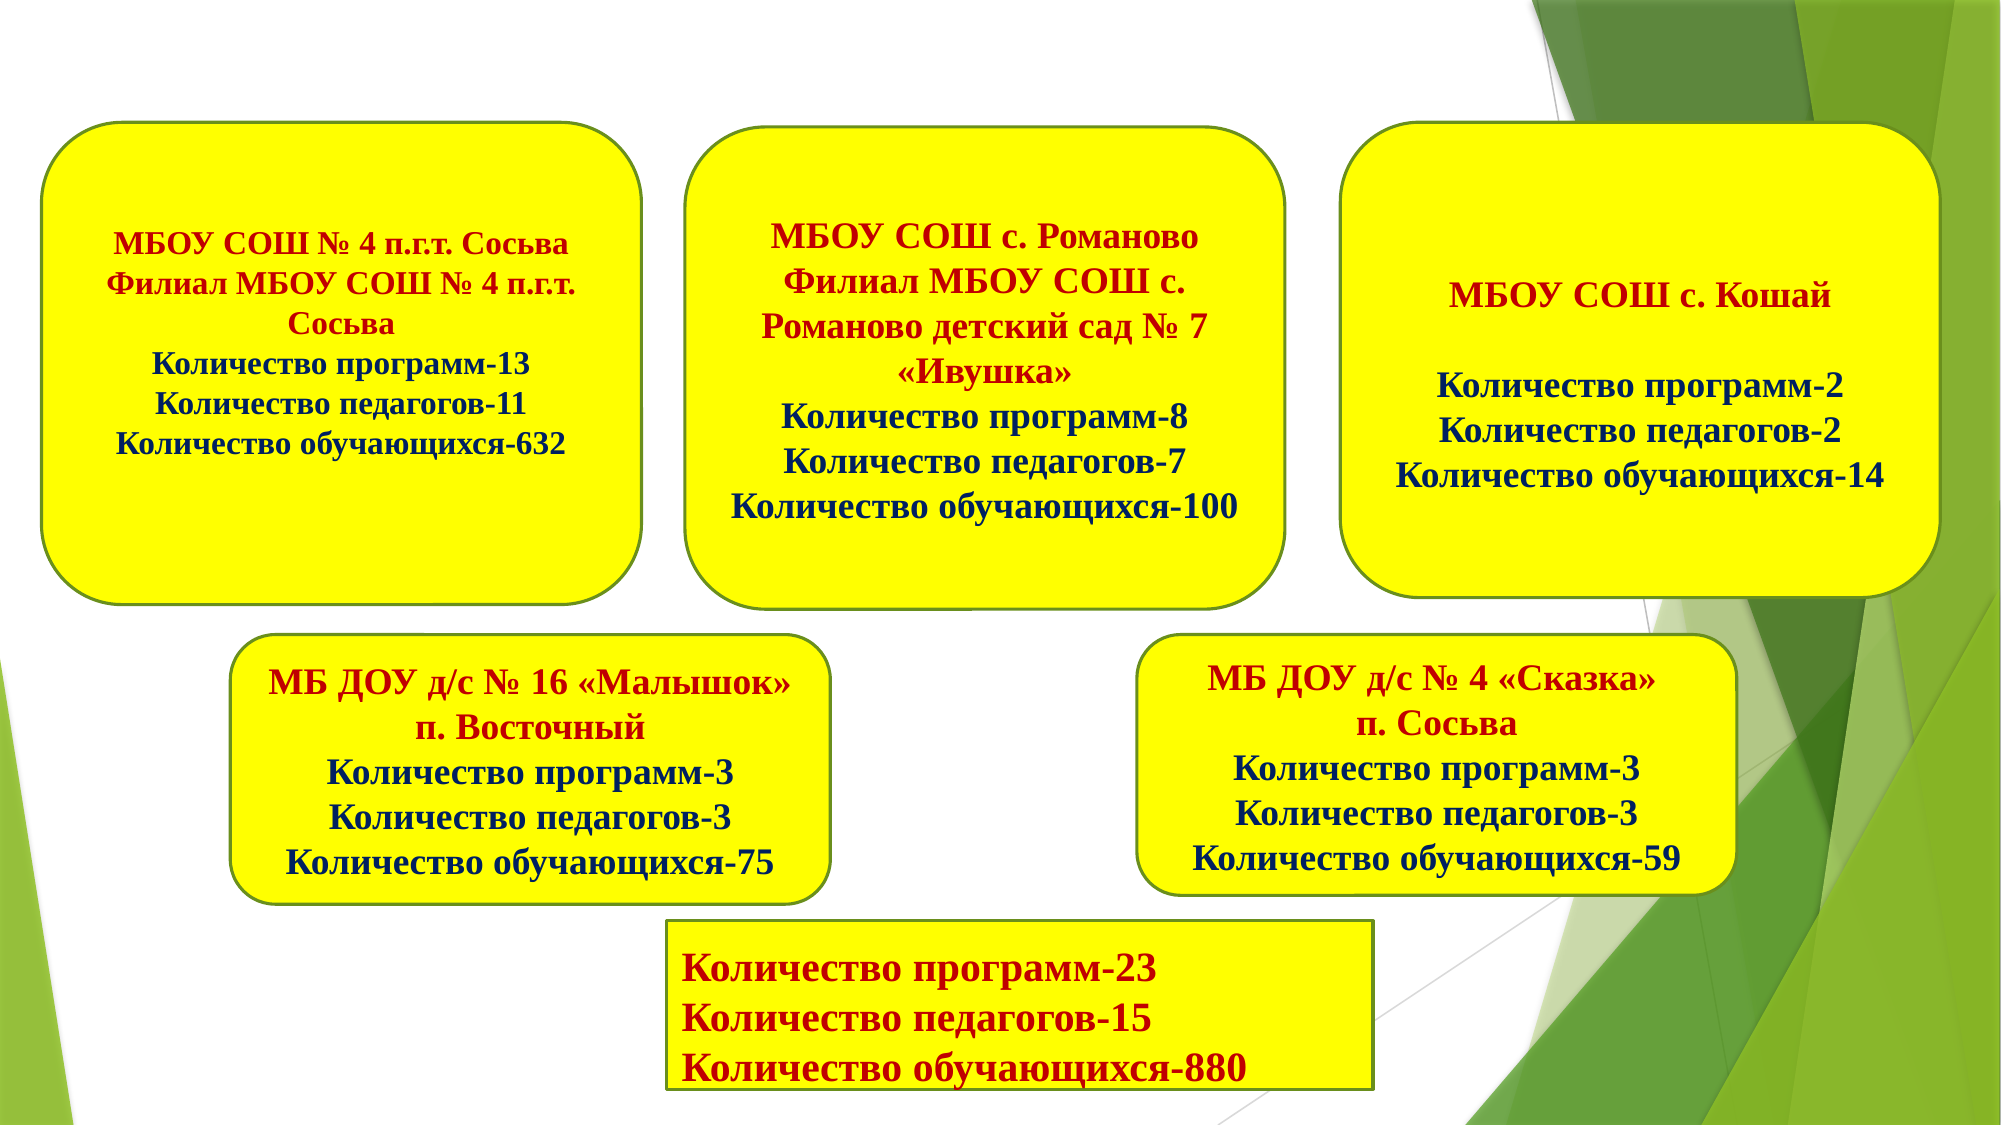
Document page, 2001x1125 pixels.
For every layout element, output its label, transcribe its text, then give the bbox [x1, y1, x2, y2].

text_box МБОУ СОШ с. Кошай Количество программ-2 Количество педагогов-2 Количество обучающихся-14 [1338, 120, 1942, 600]
text_box МБОУ СОШ с. Романово Филиал МБОУ СОШ с. Романово детский сад № 7 «Ивушка» Количество программ-8 Количество педагогов-7 Количество обучающихся-100 [683, 125, 1287, 611]
text_box МБОУ СОШ № 4 п.г.т. Сосьва Филиал МБОУ СОШ № 4 п.г.т. Сосьва Количество программ-13 Количество педагогов-11 Количество обучающихся-632 [39, 120, 644, 607]
text_box МБ ДОУ д/с № 4 «Сказка» п. Сосьва Количество программ-3 Количество педагогов-3 Количество обучающихся-59 [1135, 632, 1739, 897]
text_box МБ ДОУ д/с № 16 «Малышок» п. Восточный Количество программ-3 Количество педагогов-3 Количество обучающихся-75 [228, 632, 832, 906]
text_box Количество программ-23 Количество педагогов-15 Количество обучающихся-880 [665, 919, 1375, 1091]
